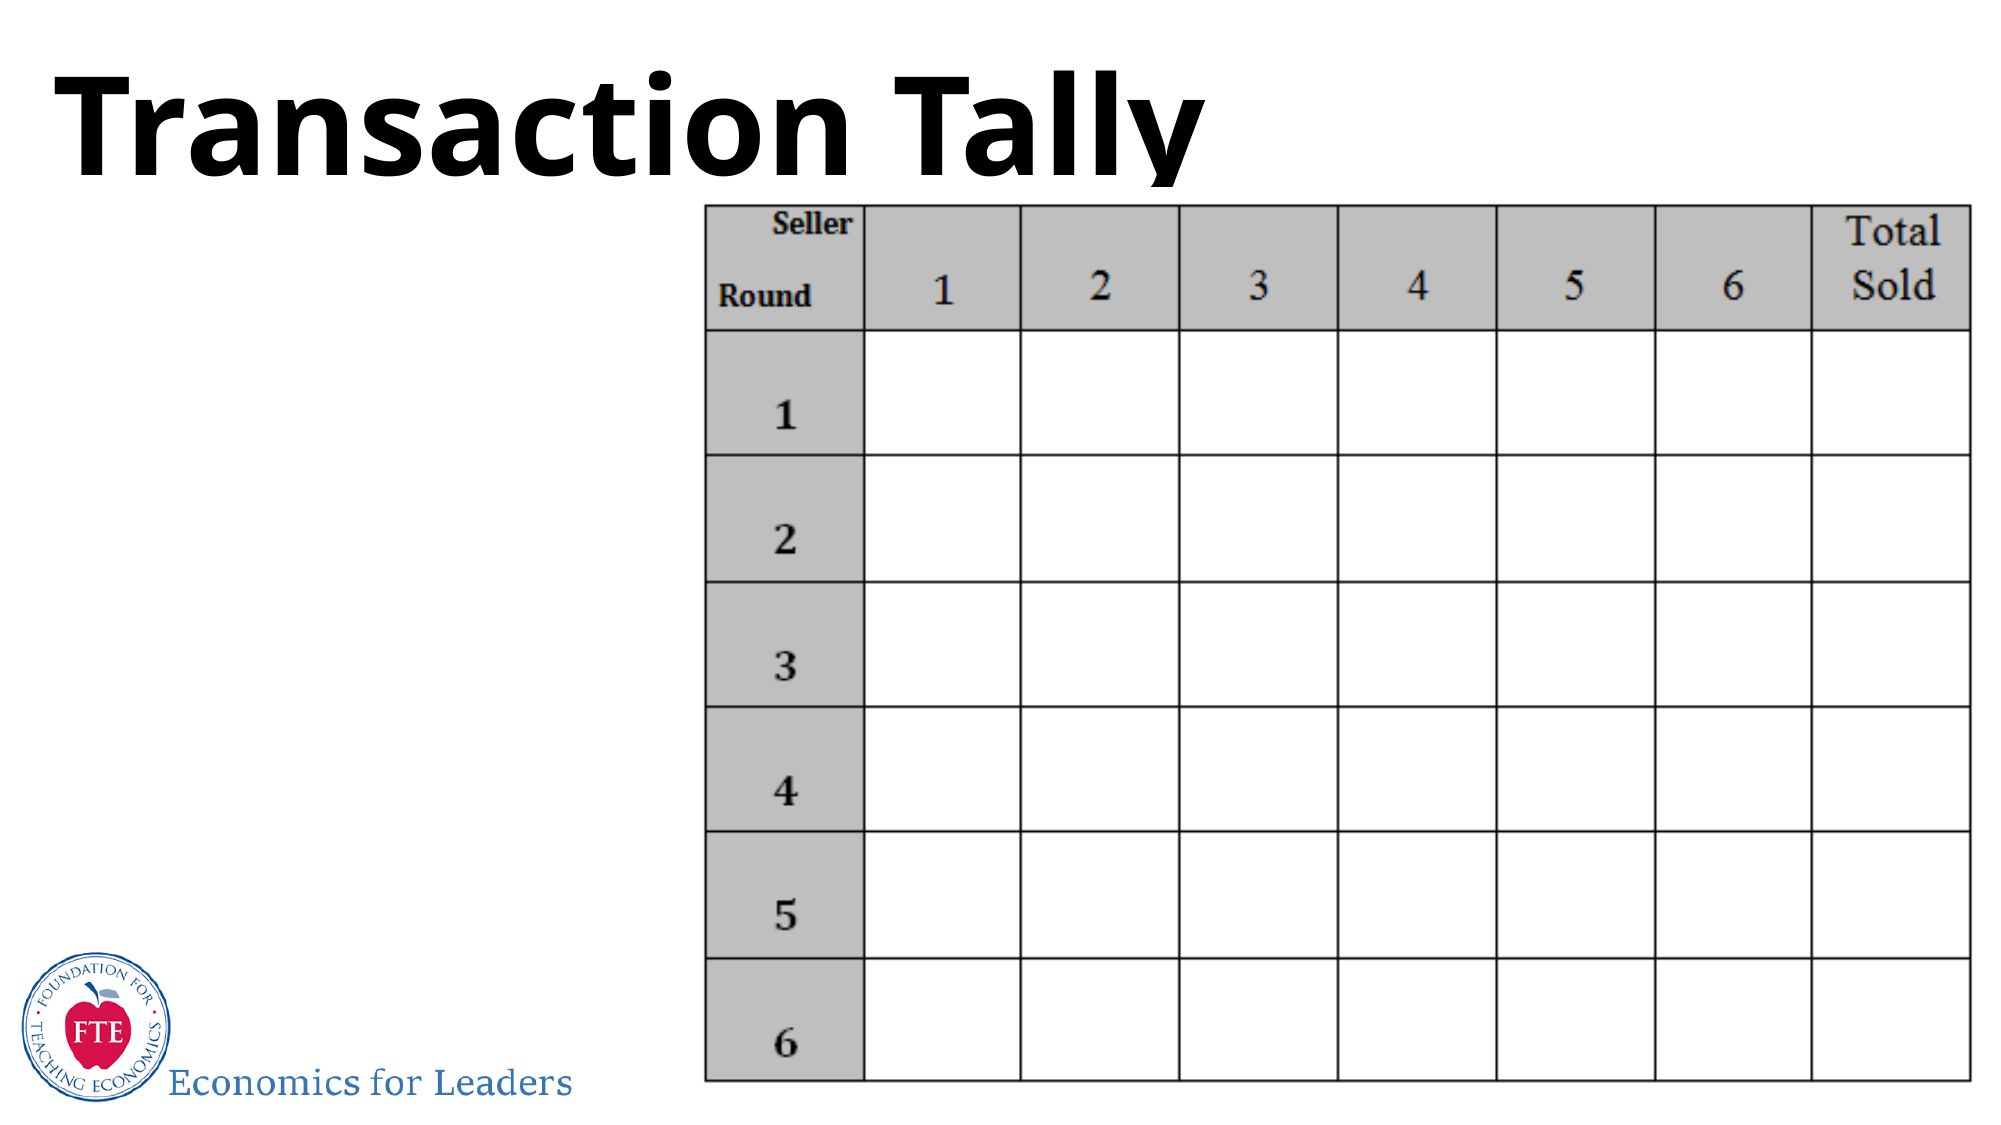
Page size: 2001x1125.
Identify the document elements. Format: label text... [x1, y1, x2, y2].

picture [687, 187, 1988, 1103]
picture [15, 946, 579, 1105]
title Transaction Tally [37, 50, 1263, 213]
